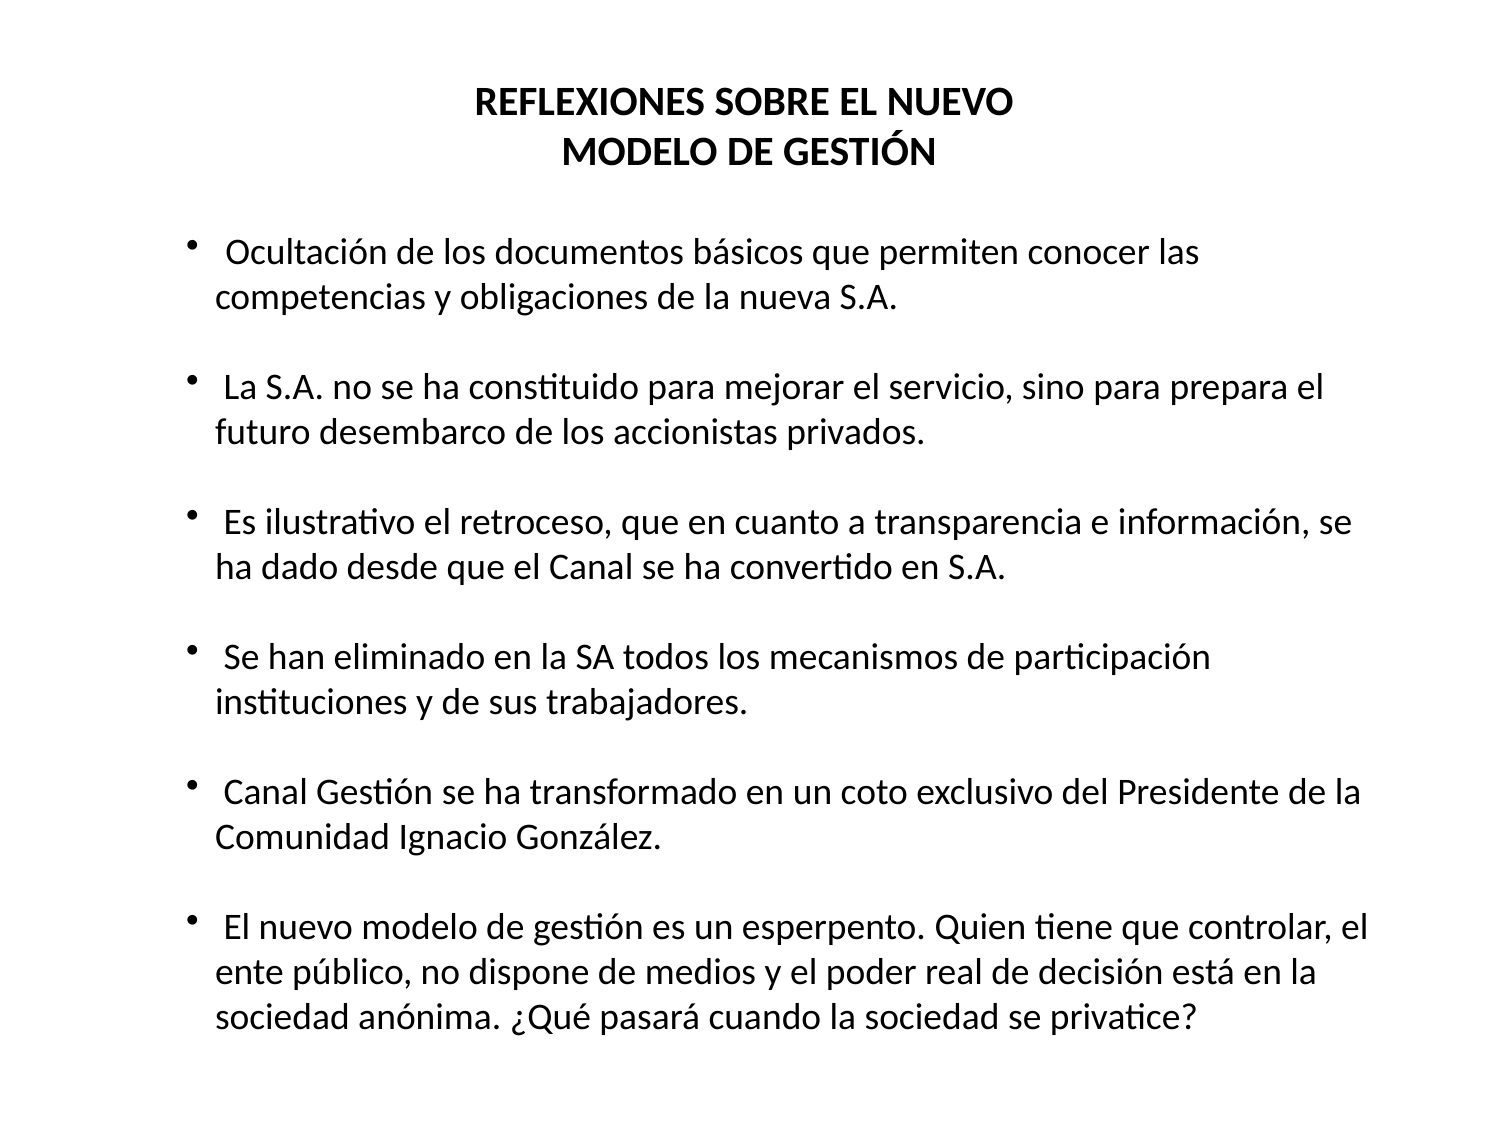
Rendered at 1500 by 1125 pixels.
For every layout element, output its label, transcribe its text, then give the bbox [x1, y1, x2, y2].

text_box Ocultación de los documentos básicos que permiten conocer las competencias y obligaciones de la nueva S.A. La S.A. no se ha constituido para mejorar el servicio, sino para prepara el futuro desembarco de los accionistas privados. Es ilustrativo el retroceso, que en cuanto a transparencia e información, se ha dado desde que el Canal se ha convertido en S.A. Se han eliminado en la SA todos los mecanismos de participación instituciones y de sus trabajadores. Canal Gestión se ha transformado en un coto exclusivo del Presidente de la Comunidad Ignacio González. El nuevo modelo de gestión es un esperpento. Quien tiene que controlar, el ente público, no dispone de medios y el poder real de decisión está en la sociedad anónima. ¿Qué pasará cuando la sociedad se privatice? [171, 219, 1400, 1045]
text_box REFLEXIONES SOBRE EL NUEVO MODELO DE GESTIÓN [100, 66, 1398, 182]
